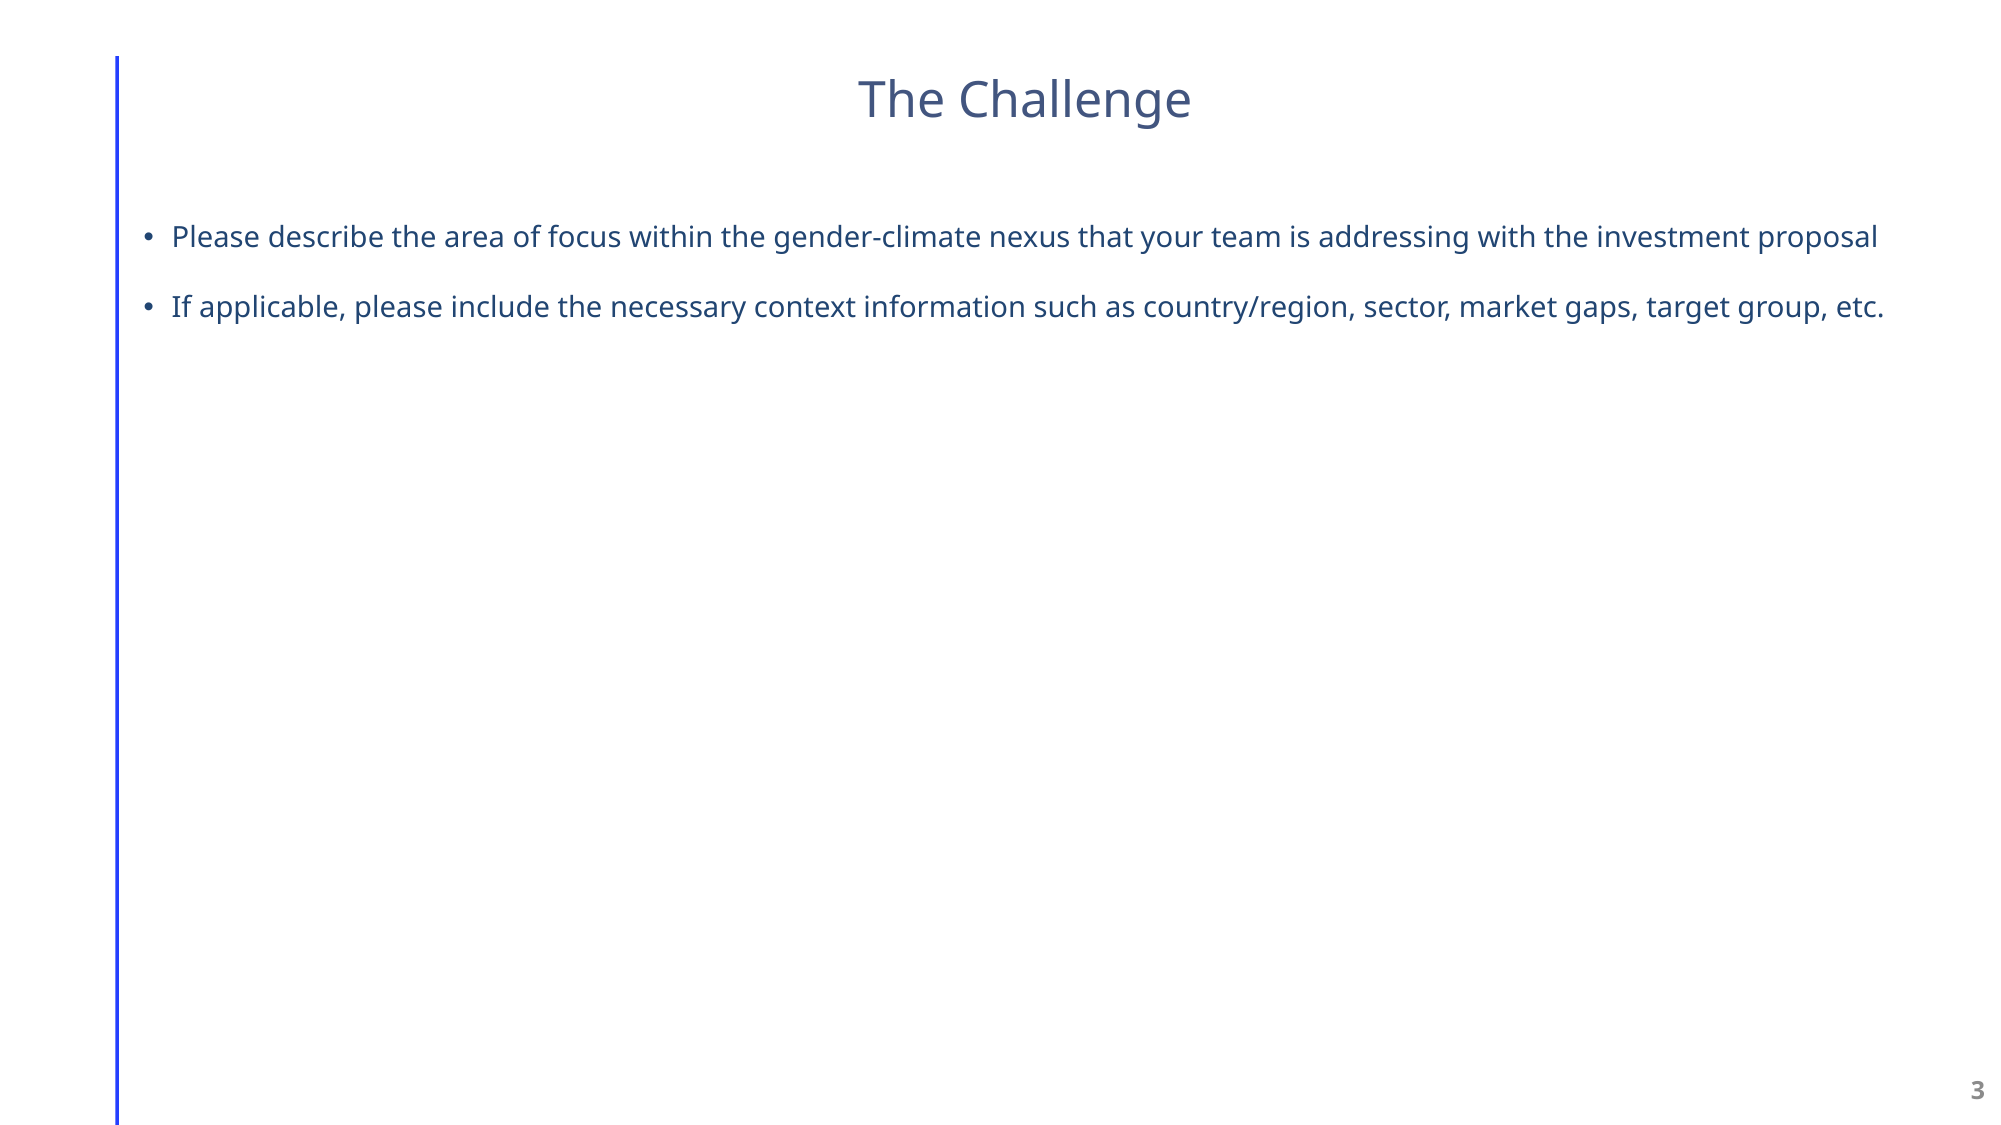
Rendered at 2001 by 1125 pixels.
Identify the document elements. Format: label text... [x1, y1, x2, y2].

text_box The Challenge [337, 58, 1714, 113]
text_box Please describe the area of focus within the gender-climate nexus that your team is addressing with the investment proposal If applicable, please include the necessary context information such as country/region, sector, market gaps, target group, etc. [128, 176, 1975, 401]
slide_number 3 [1550, 1061, 2000, 1122]
